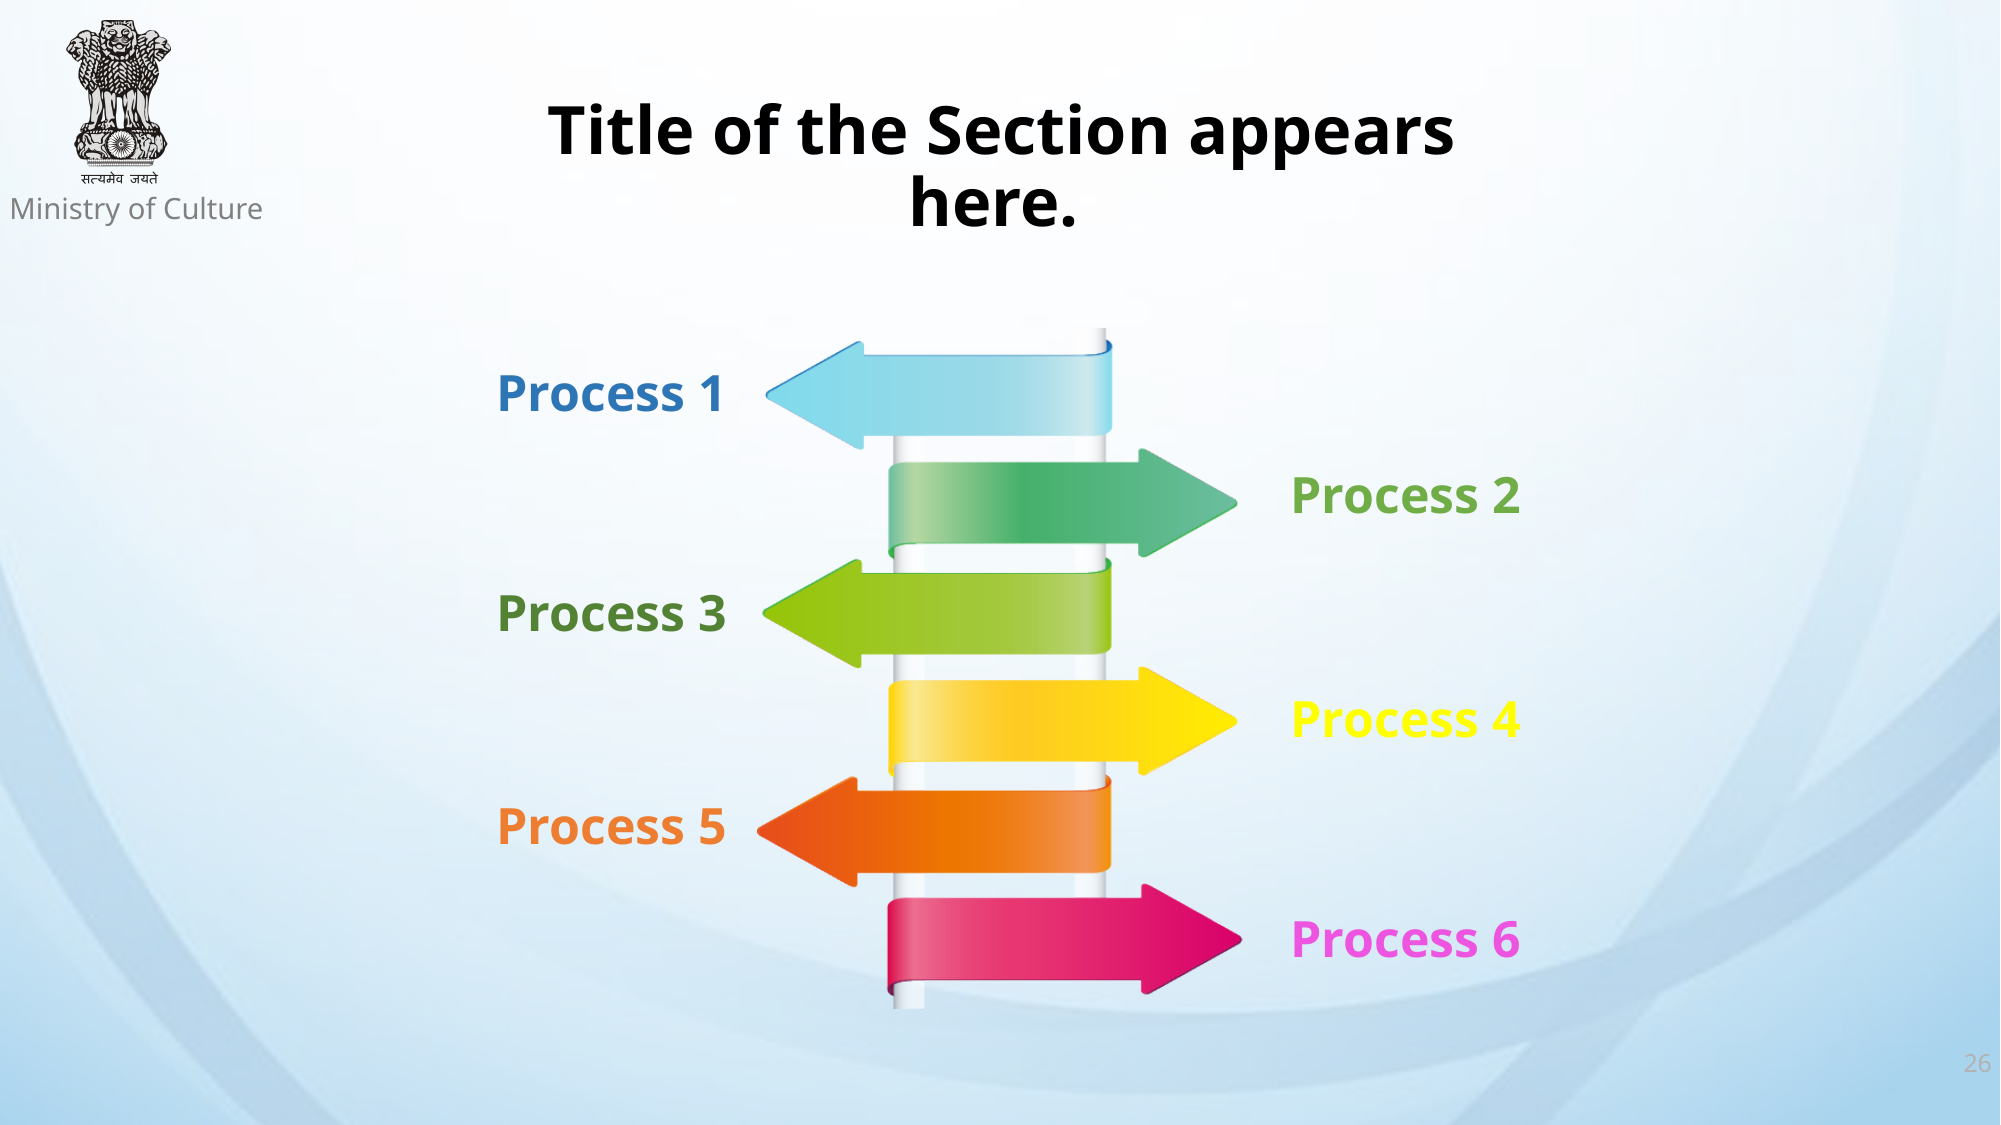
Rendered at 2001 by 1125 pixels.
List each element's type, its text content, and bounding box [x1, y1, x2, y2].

text_box Title of the Section appears here. [491, 89, 1513, 249]
text_box Process 4 [1275, 680, 1536, 756]
slide_number 26 [1556, 1035, 2000, 1095]
picture [757, 328, 1243, 1009]
text_box Process 6 [1275, 900, 1536, 975]
text_box Process 1 [111, 354, 757, 430]
picture [66, 20, 171, 184]
text_box Process 5 [481, 786, 742, 862]
text_box Process 3 [481, 574, 742, 649]
text_box Process 2 [1275, 456, 1536, 531]
